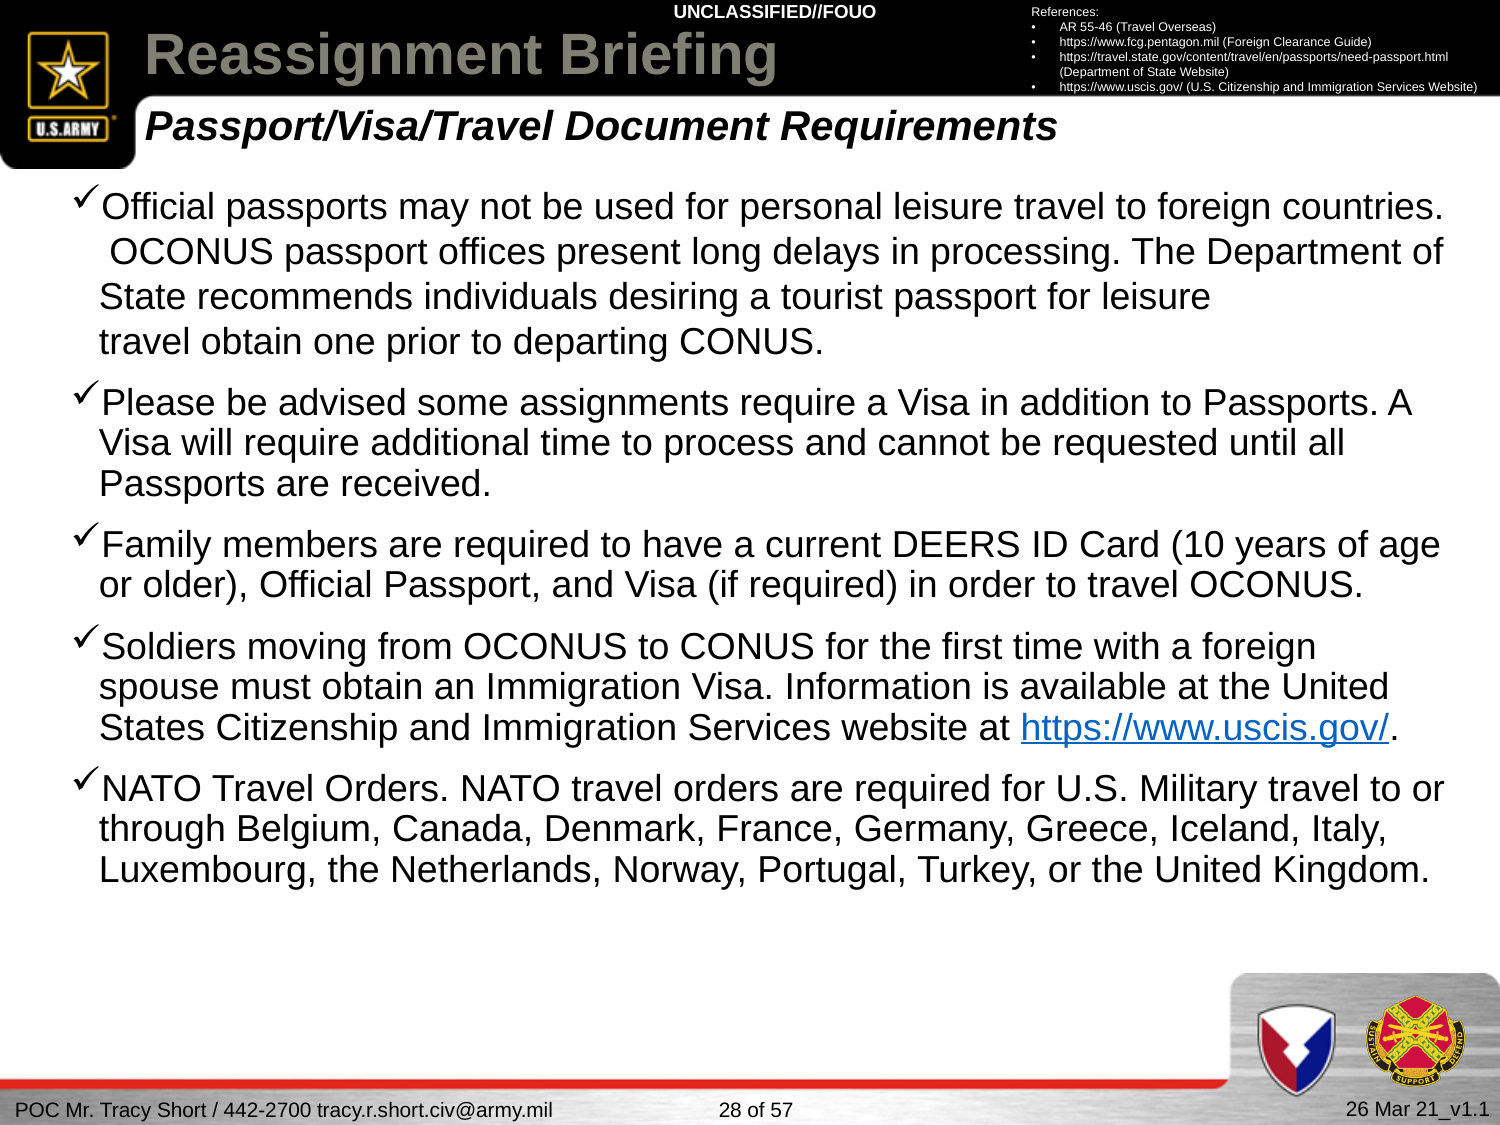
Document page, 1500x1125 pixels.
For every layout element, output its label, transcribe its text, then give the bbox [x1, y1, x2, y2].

picture [864, 7, 872, 16]
text_box References: AR 55-46 (Travel Overseas) https://www.fcg.pentagon.mil (Foreign Clearance Guide) https://travel.state.gov/content/travel/en/passports/need-passport.html (Department of State Website) https://www.uscis.gov/ (U.S. Citizenship and Immigration Services Website) [1016, 0, 1500, 102]
picture [837, 7, 845, 16]
list Official passports may not be used for personal leisure travel to foreign countries. OCONUS passport offices present long delays in processing. The Department of State recommends individuals desiring a tourist passport for leisure travel obtain one prior to departing CONUS. Please be advised some assignments require a Visa in addition to Passports. A Visa will require additional time to process and cannot be requested until all Passports are received. Family members are required to have a current DEERS ID Card (10 years of age or older), Official Passport, and Visa (if required) in order to travel OCONUS. Soldiers moving from OCONUS to CONUS for the first time with a foreign spouse must obtain an Immigration Visa. Information is available at the United States Citizenship and Immigration Services website at https://www.uscis.gov/. NATO Travel Orders. NATO travel orders are required for U.S. Military travel to or through Belgium, Canada, Denmark, France, Germany, Greece, Iceland, Italy, Luxembourg, the Netherlands, Norway, Portugal, Turkey, or the United Kingdom. [55, 174, 1464, 1082]
picture [0, 0, 1500, 169]
picture [0, 973, 1500, 1125]
picture [802, 7, 808, 16]
list Passport/Visa/Travel Document Requirements [114, 97, 1341, 158]
title Reassignment Briefing [114, 16, 1016, 96]
